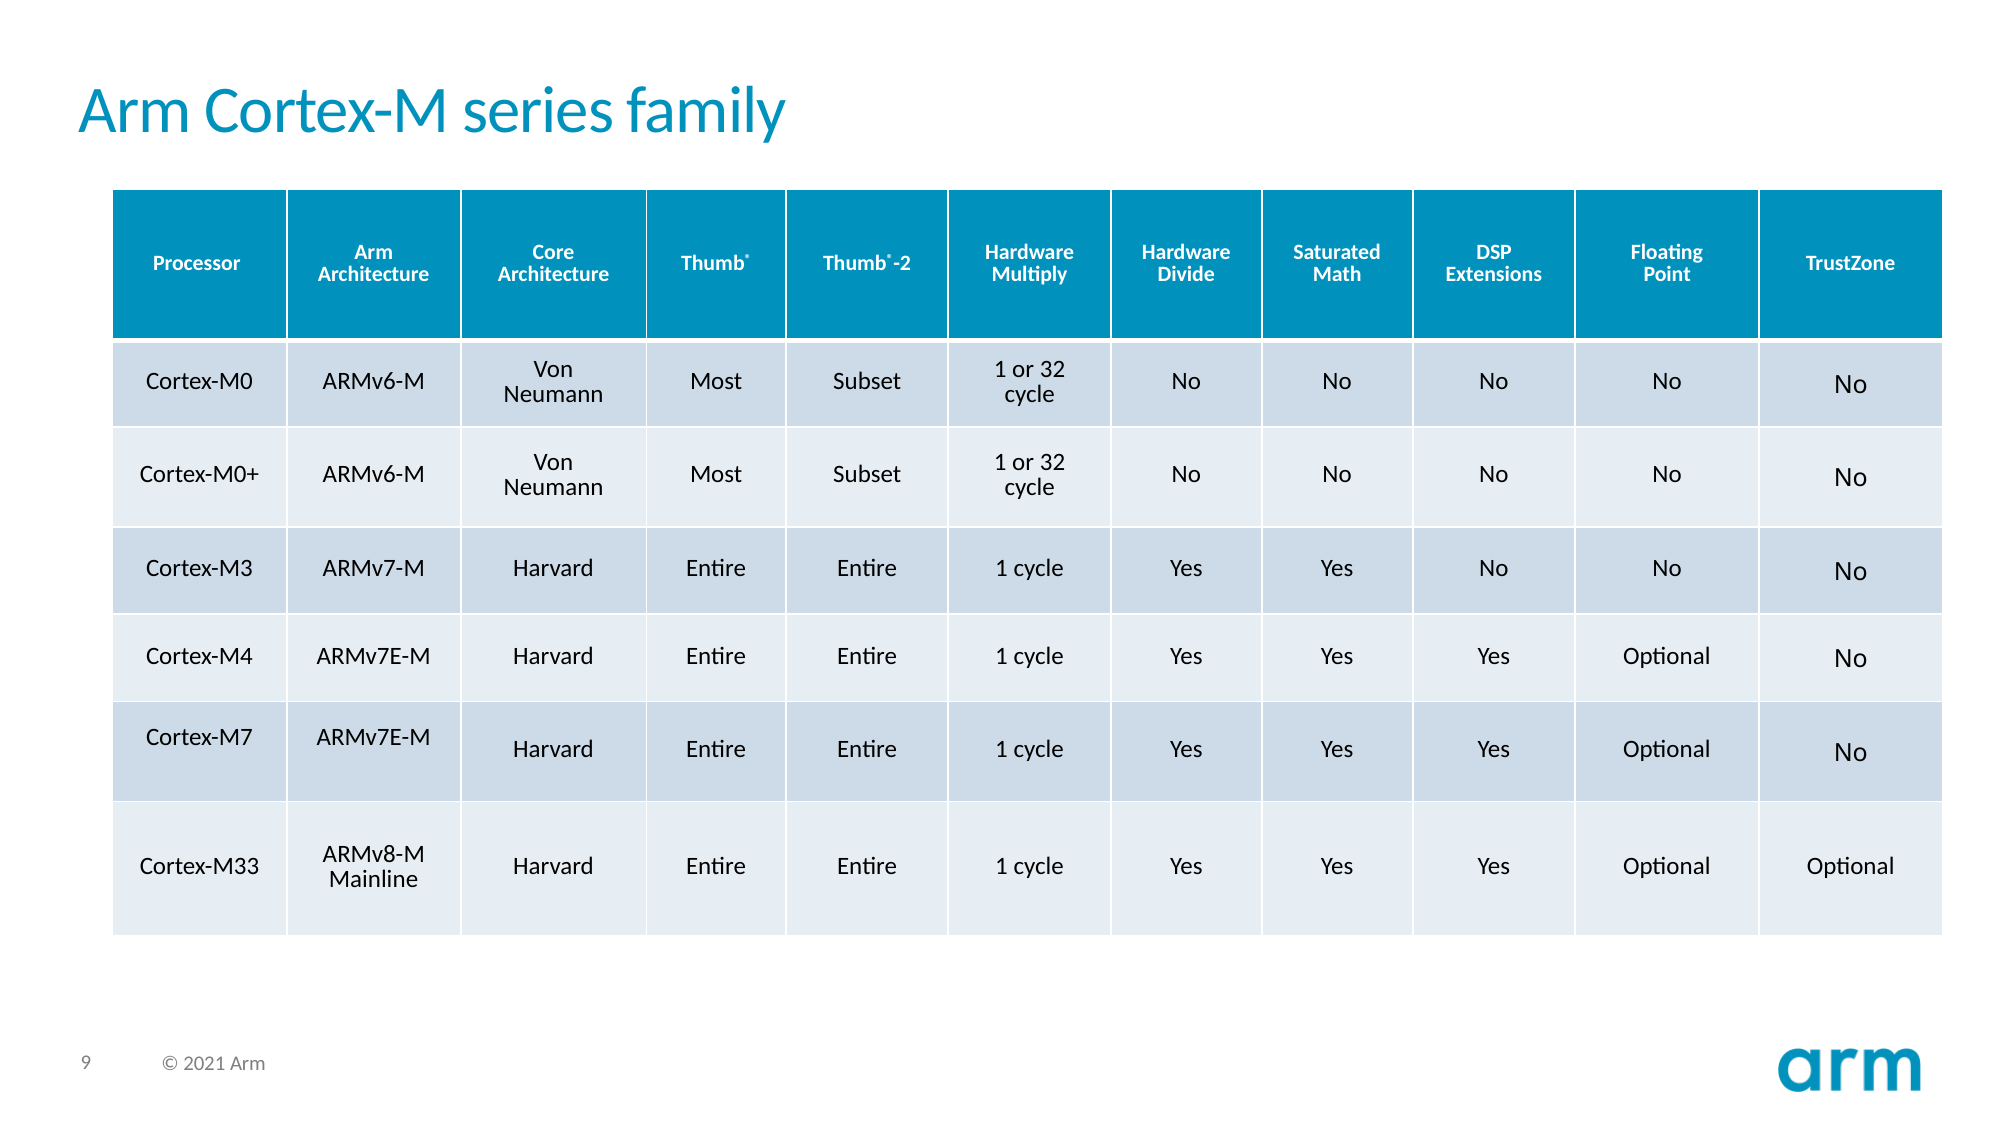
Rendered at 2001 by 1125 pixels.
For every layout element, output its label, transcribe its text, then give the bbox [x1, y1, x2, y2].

table_cell No [1760, 343, 1942, 426]
table_cell 1 cycle [949, 528, 1110, 613]
table_cell Entire [647, 528, 785, 613]
table_cell Yes [1112, 615, 1261, 701]
table_cell No [1112, 343, 1261, 426]
table_cell ARMv6-M [288, 343, 460, 426]
table_cell Subset [787, 343, 947, 426]
table_cell Harvard [462, 802, 646, 935]
table_cell Yes [1414, 802, 1574, 935]
table_cell No [1760, 528, 1942, 613]
table_cell Yes [1414, 702, 1574, 801]
table_cell No [1263, 343, 1412, 426]
table_header Thumb® [647, 190, 785, 338]
table_cell No [1414, 428, 1574, 526]
table_cell No [1576, 428, 1758, 526]
table_cell ARMv7E-M [288, 702, 460, 801]
table_cell Subset [787, 428, 947, 526]
table_header TrustZone [1760, 190, 1942, 338]
table_cell Cortex-M0 [113, 343, 286, 426]
table_cell No [1760, 428, 1942, 526]
table_header Core Architecture [462, 190, 646, 338]
table_cell No [1760, 615, 1942, 701]
table_cell Cortex-M33 [113, 802, 286, 935]
table_cell Optional [1576, 615, 1758, 701]
table_cell 1 cycle [949, 702, 1110, 801]
table_cell Entire [787, 702, 947, 801]
table_cell Yes [1112, 528, 1261, 613]
table_cell Yes [1263, 802, 1412, 935]
table_cell Cortex-M0+ [113, 428, 286, 526]
table_header Arm Architecture [288, 190, 460, 338]
table_cell Von Neumann [462, 343, 646, 426]
table_cell Cortex-M3 [113, 528, 286, 613]
table_cell No [1414, 528, 1574, 613]
table_header Hardware Multiply [949, 190, 1110, 338]
table_cell Yes [1414, 615, 1574, 701]
table_cell No [1263, 428, 1412, 526]
table_cell Harvard [462, 528, 646, 613]
table_cell Yes [1263, 528, 1412, 613]
table_cell ARMv7-M [288, 528, 460, 613]
table_cell Optional [1576, 702, 1758, 801]
title Arm Cortex-M series family [78, 78, 1922, 186]
table_header Processor [113, 190, 286, 338]
table_cell Cortex-M4 [113, 615, 286, 701]
table_cell Entire [787, 528, 947, 613]
table_cell Harvard [462, 702, 646, 801]
table_cell 1 or 32 cycle [949, 343, 1110, 426]
table_cell 1 or 32 cycle [949, 428, 1110, 526]
picture [1777, 1047, 1922, 1093]
table_header Hardware Divide [1112, 190, 1261, 338]
table_cell No [1414, 343, 1574, 426]
table_cell 1 cycle [949, 802, 1110, 935]
table_cell ARMv8-M Mainline [288, 802, 460, 935]
table_cell Entire [647, 615, 785, 701]
table_cell No [1760, 702, 1942, 801]
table_header Floating Point [1576, 190, 1758, 338]
table_cell Entire [647, 802, 785, 935]
table_cell Most [647, 343, 785, 426]
table_cell Yes [1112, 702, 1261, 801]
table_cell Optional [1576, 802, 1758, 935]
table_cell Yes [1112, 802, 1261, 935]
table_cell Cortex-M7 [113, 702, 286, 801]
table_cell Entire [787, 615, 947, 701]
table_header Thumb®-2 [787, 190, 947, 338]
table_cell No [1112, 428, 1261, 526]
table_cell Optional [1760, 802, 1942, 935]
table_cell No [1576, 528, 1758, 613]
table_header DSP Extensions [1414, 190, 1574, 338]
table_header Saturated Math [1263, 190, 1412, 338]
table_cell Most [647, 428, 785, 526]
table_cell Yes [1263, 702, 1412, 801]
table_cell No [1576, 343, 1758, 426]
table_cell Entire [787, 802, 947, 935]
table_cell Entire [647, 702, 785, 801]
table_cell Yes [1263, 615, 1412, 701]
table_cell ARMv6-M [288, 428, 460, 526]
table_cell 1 cycle [949, 615, 1110, 701]
table_cell ARMv7E-M [288, 615, 460, 701]
table_cell Harvard [462, 615, 646, 701]
table_cell Von Neumann [462, 428, 646, 526]
